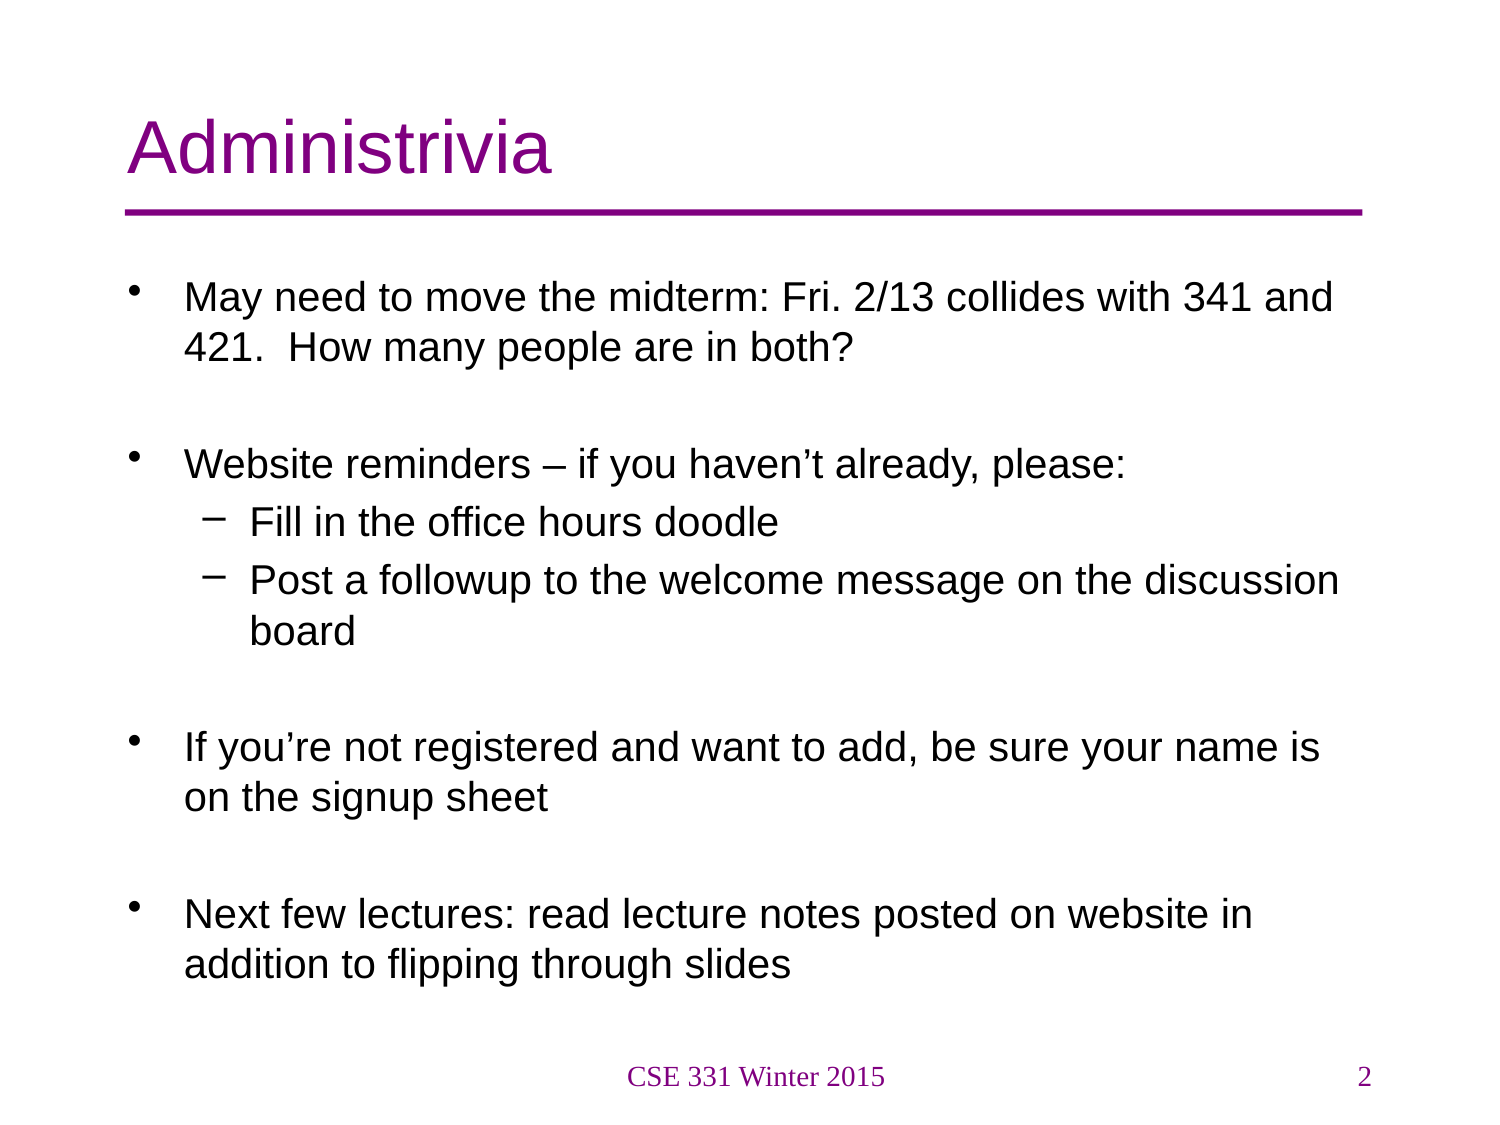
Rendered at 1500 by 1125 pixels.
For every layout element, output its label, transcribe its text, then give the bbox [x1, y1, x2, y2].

slide_number 2 [1074, 1049, 1388, 1125]
footer CSE 331 Winter 2015 [474, 1049, 1038, 1125]
list May need to move the midterm: Fri. 2/13 collides with 341 and 421. How many people are in both? Website reminders – if you haven’t already, please: Fill in the office hours doodle Post a followup to the welcome message on the discussion board If you’re not registered and want to add, be sure your name is on the signup sheet Next few lectures: read lecture notes posted on website in addition to flipping through slides [112, 262, 1388, 1000]
title Administrivia [112, 50, 1388, 238]
